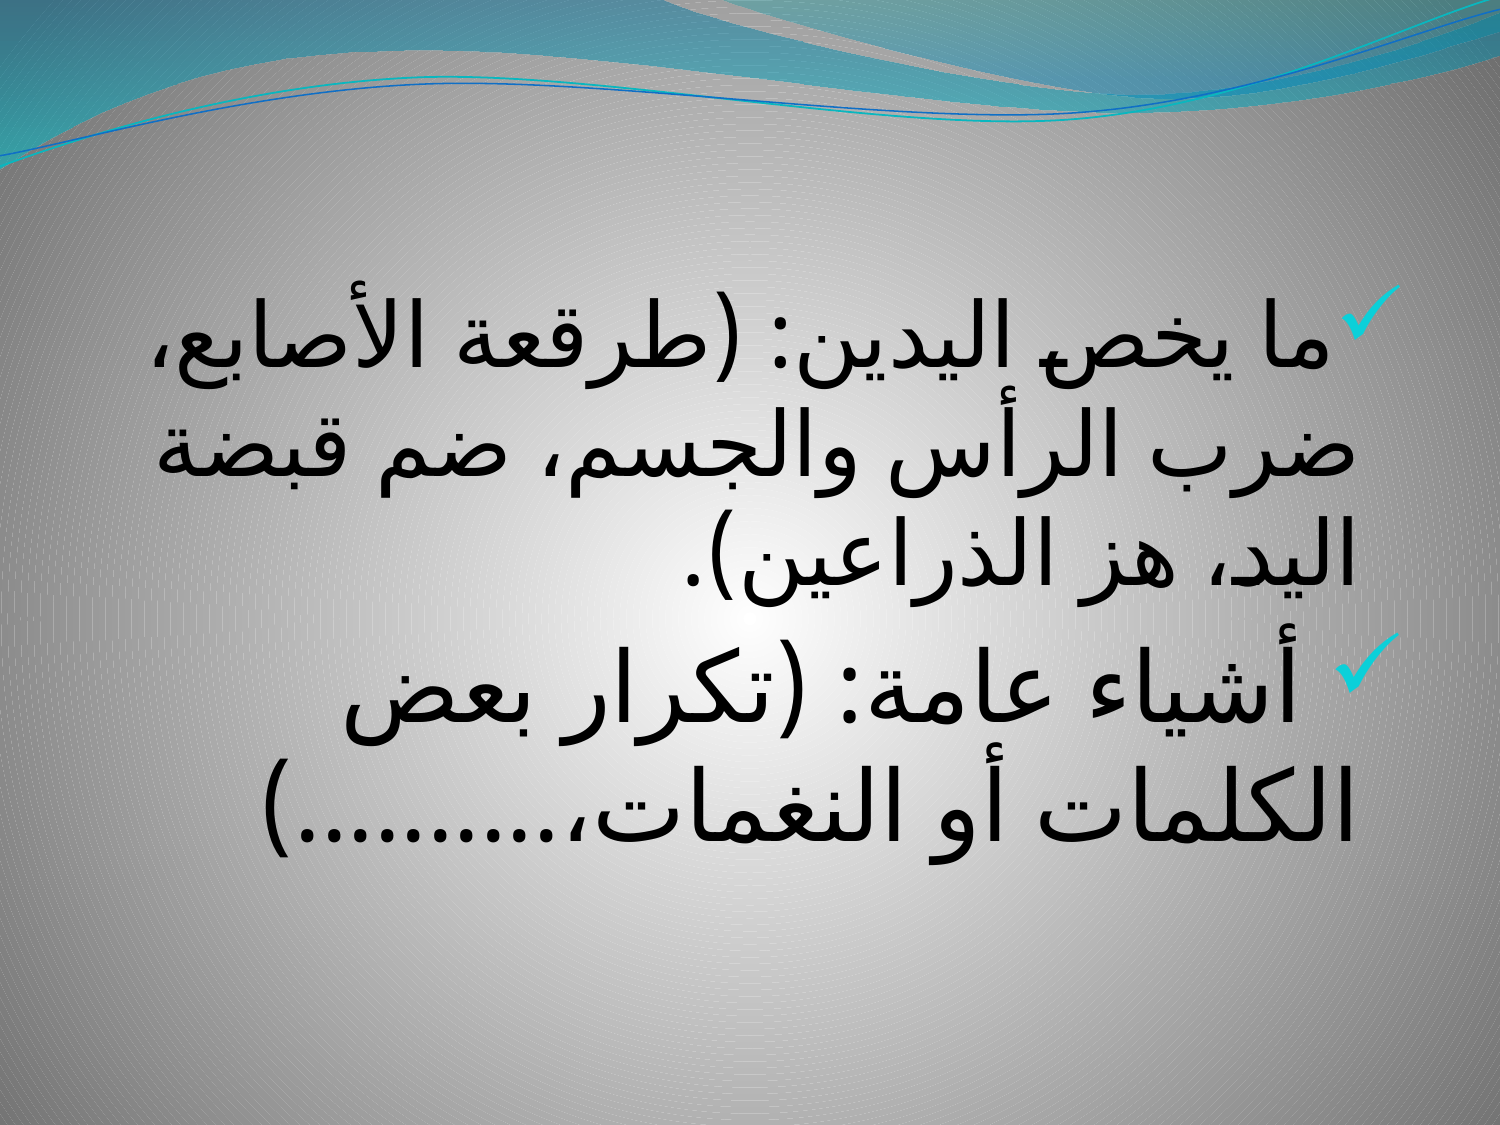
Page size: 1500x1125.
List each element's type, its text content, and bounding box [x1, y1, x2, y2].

list ما يخص اليدين: (طرقعة الأصابع، ضرب الرأس والجسم، ضم قبضة اليد، هز الذراعين). أشياء عامة: (تكرار بعض الكلمات أو النغمات،..........) [70, 269, 1421, 990]
